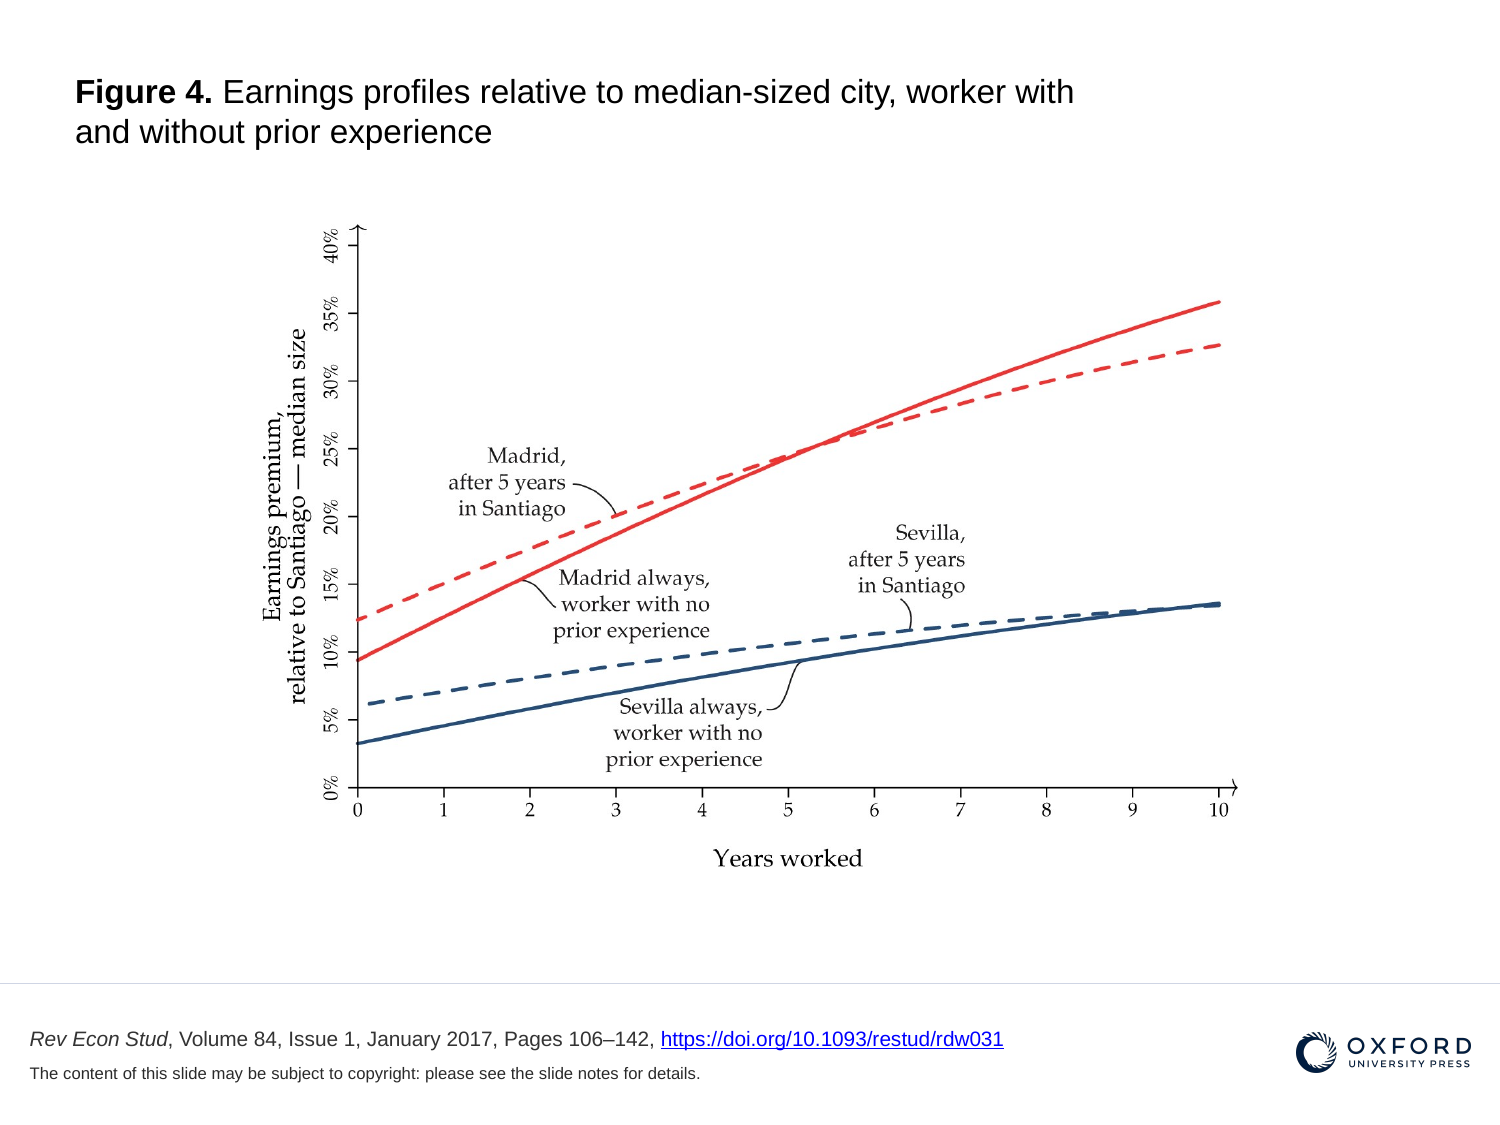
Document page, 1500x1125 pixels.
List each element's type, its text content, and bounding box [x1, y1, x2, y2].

picture [1296, 1032, 1471, 1073]
picture [262, 224, 1238, 867]
title Figure 4. Earnings profiles relative to median-sized city, worker with and without prior experience [75, 69, 1078, 171]
footer Rev Econ Stud, Volume 84, Issue 1, January 2017, Pages 106–142, https://doi.org/10.1093/restud/rdw031 The content of this slide may be subject to copyright: please see the slide notes for details. [0, 983, 1260, 1125]
